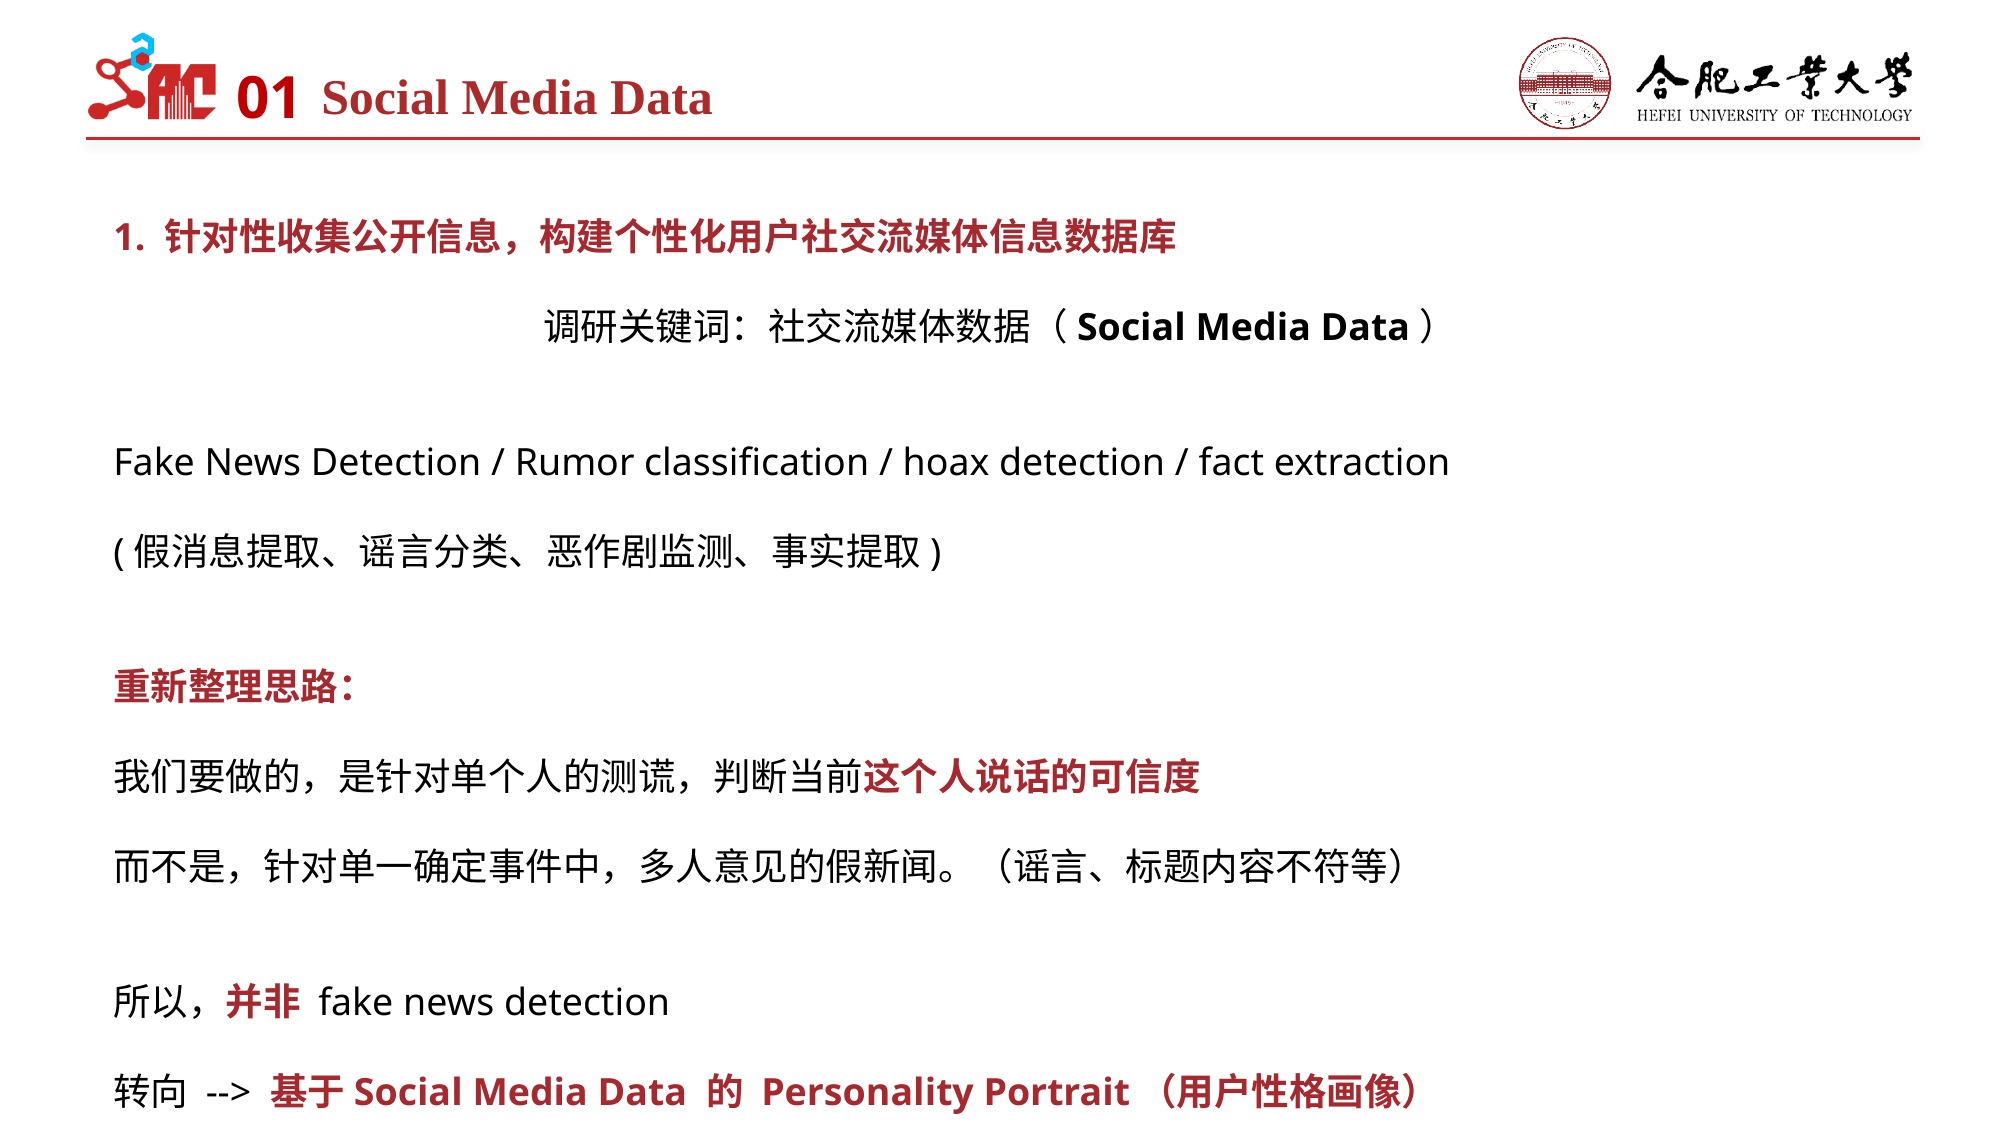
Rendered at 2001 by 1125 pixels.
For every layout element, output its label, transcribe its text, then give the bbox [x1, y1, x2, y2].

text_box 01 [221, 35, 346, 139]
picture [1511, 29, 1955, 136]
text_box Social Media Data [306, 41, 1233, 132]
picture [85, 12, 220, 147]
text_box 1. 针对性收集公开信息，构建个性化用户社交流媒体信息数据库 调研关键词：社交流媒体数据（Social Media Data） Fake News Detection / Rumor classification / hoax detection / fact extraction (假消息提取、谣言分类、恶作剧监测、事实提取) 重新整理思路： 我们要做的，是针对单个人的测谎，判断当前这个人说话的可信度 而不是，针对单一确定事件中，多人意见的假新闻。（谣言、标题内容不符等） 所以，并非 fake news detection 转向 --> 基于Social Media Data 的 Personality Portrait（用户性格画像） [98, 205, 1902, 1120]
